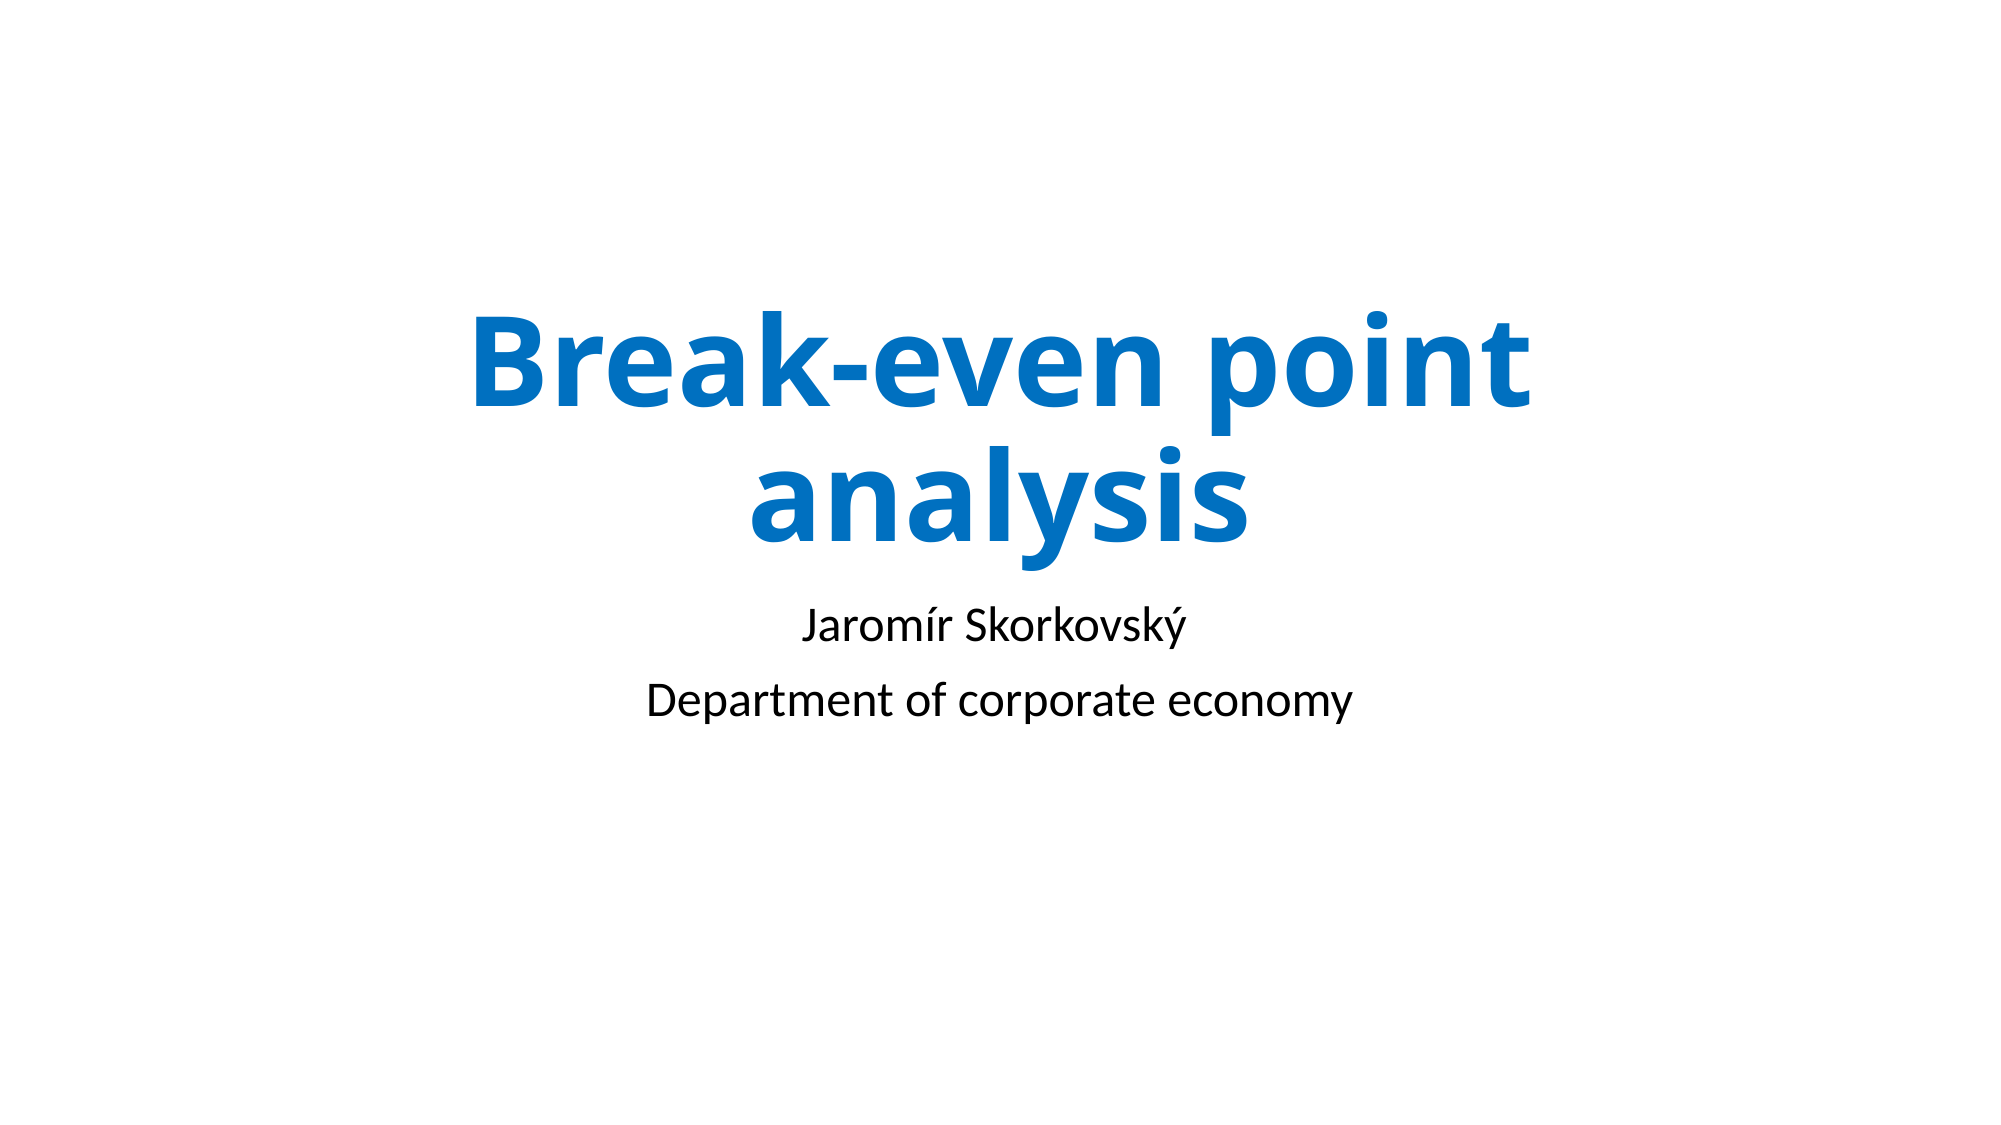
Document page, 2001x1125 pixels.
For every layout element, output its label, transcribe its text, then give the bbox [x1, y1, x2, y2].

subtitle Jaromír Skorkovský Department of corporate economy [249, 590, 1750, 863]
title Break-even point analysis [249, 184, 1750, 576]
